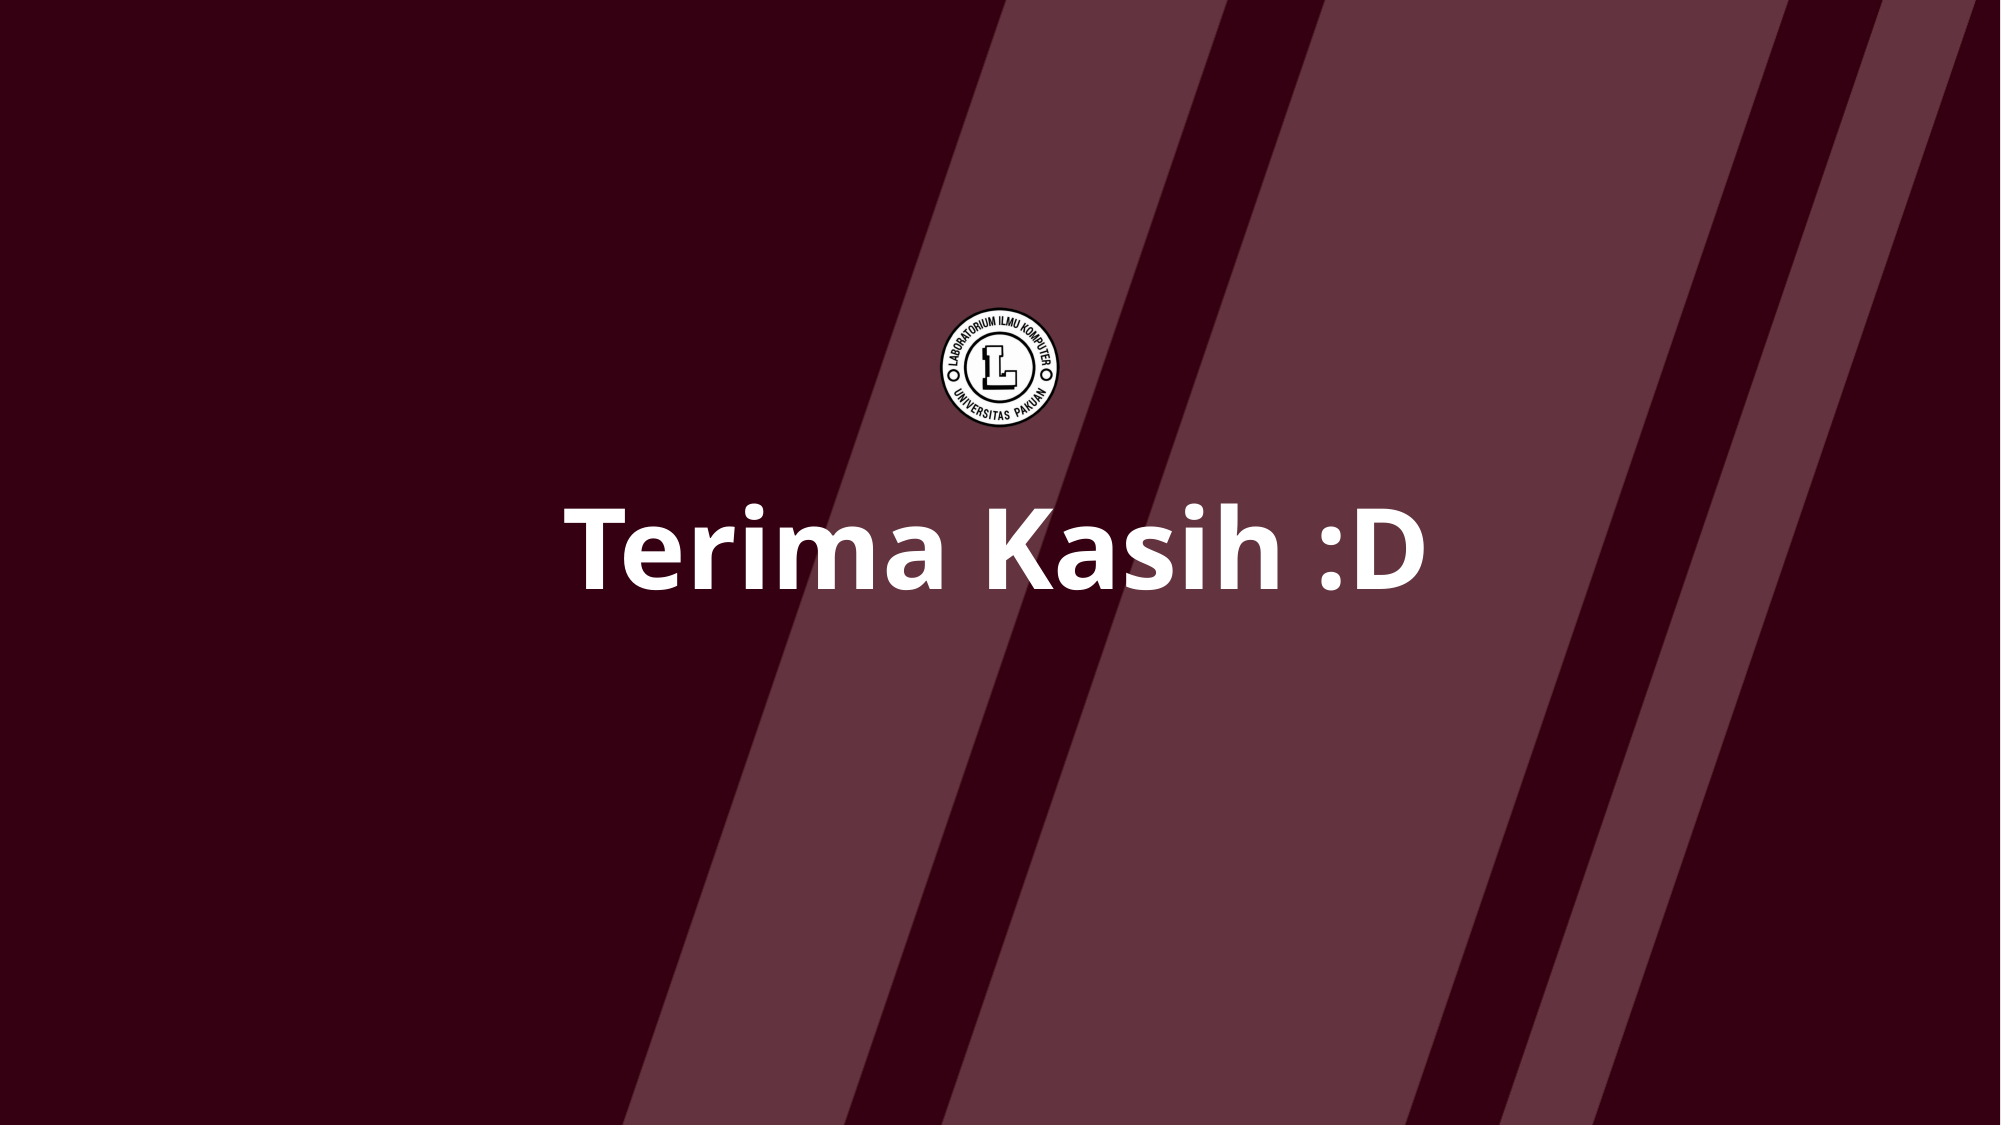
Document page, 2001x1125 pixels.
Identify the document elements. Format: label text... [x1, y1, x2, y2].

picture [0, 0, 2001, 1125]
list Terima Kasih :D [516, 484, 1478, 607]
